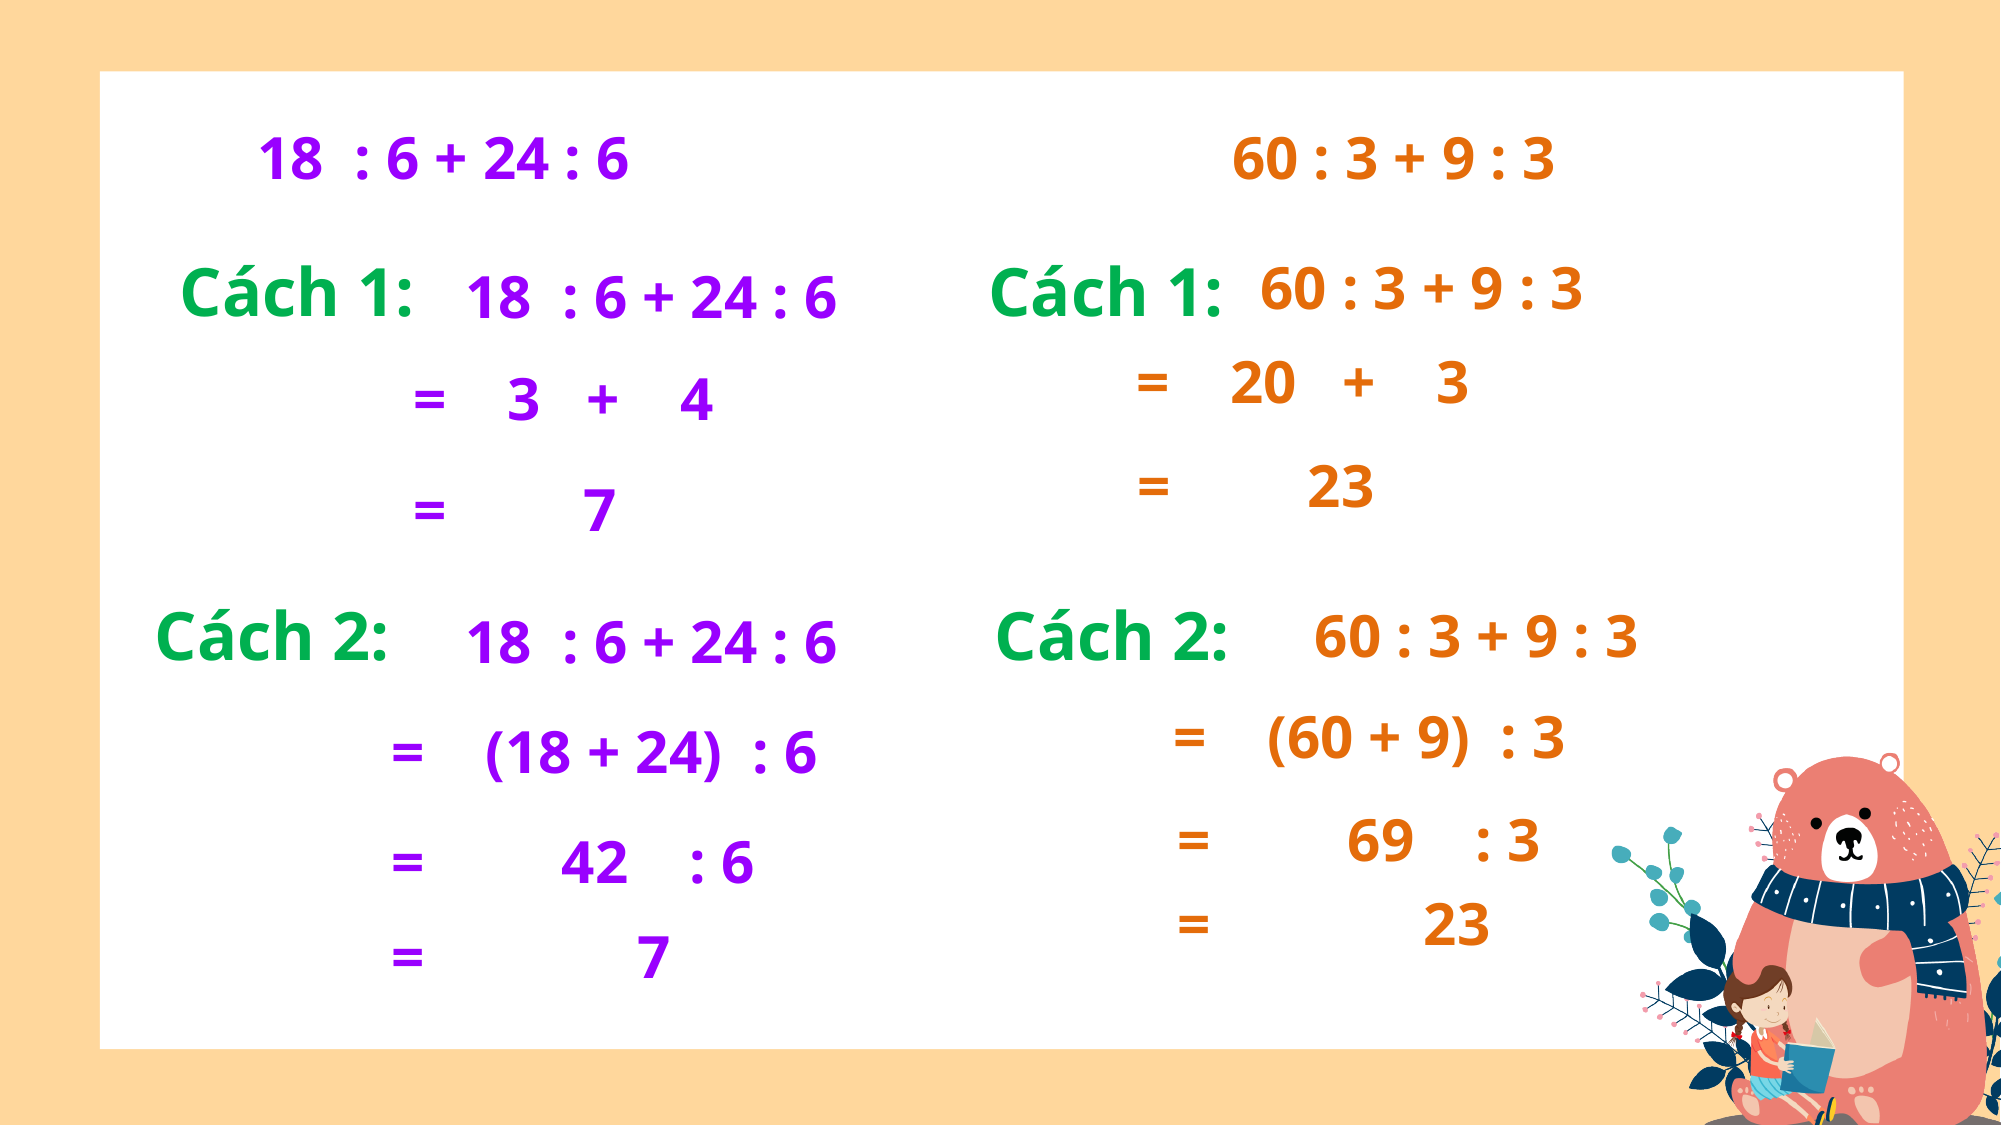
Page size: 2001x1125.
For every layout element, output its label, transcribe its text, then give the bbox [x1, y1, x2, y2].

text_box = 23 [1163, 879, 1586, 964]
text_box = (18 + 24) : 6 [377, 707, 950, 793]
text_box = 23 [1122, 441, 1647, 526]
text_box [99, 70, 1905, 1050]
text_box Cách 1: [973, 242, 1246, 338]
text_box 60 : 3 + 9 : 3 [1245, 243, 1732, 329]
text_box = 42 : 6 [377, 818, 901, 903]
text_box = 3 + 4 [399, 355, 923, 440]
picture [1586, 696, 2001, 1125]
text_box 60 : 3 + 9 : 3 [1217, 113, 1703, 199]
text_box = 7 [399, 465, 923, 551]
text_box 18 : 6 + 24 : 6 [450, 598, 974, 683]
text_box 18 : 6 + 24 : 6 [243, 113, 767, 199]
text_box 60 : 3 + 9 : 3 [1300, 591, 1786, 677]
text_box = 69 : 3 [1163, 795, 1586, 879]
text_box = 7 [377, 913, 901, 998]
text_box Cách 2: [979, 586, 1251, 682]
text_box Cách 2: [139, 586, 411, 682]
text_box Cách 1: [164, 242, 437, 338]
text_box = 20 + 3 [1121, 338, 1645, 424]
text_box = (60 + 9) : 3 [1158, 692, 1732, 778]
text_box 18 : 6 + 24 : 6 [450, 252, 973, 338]
